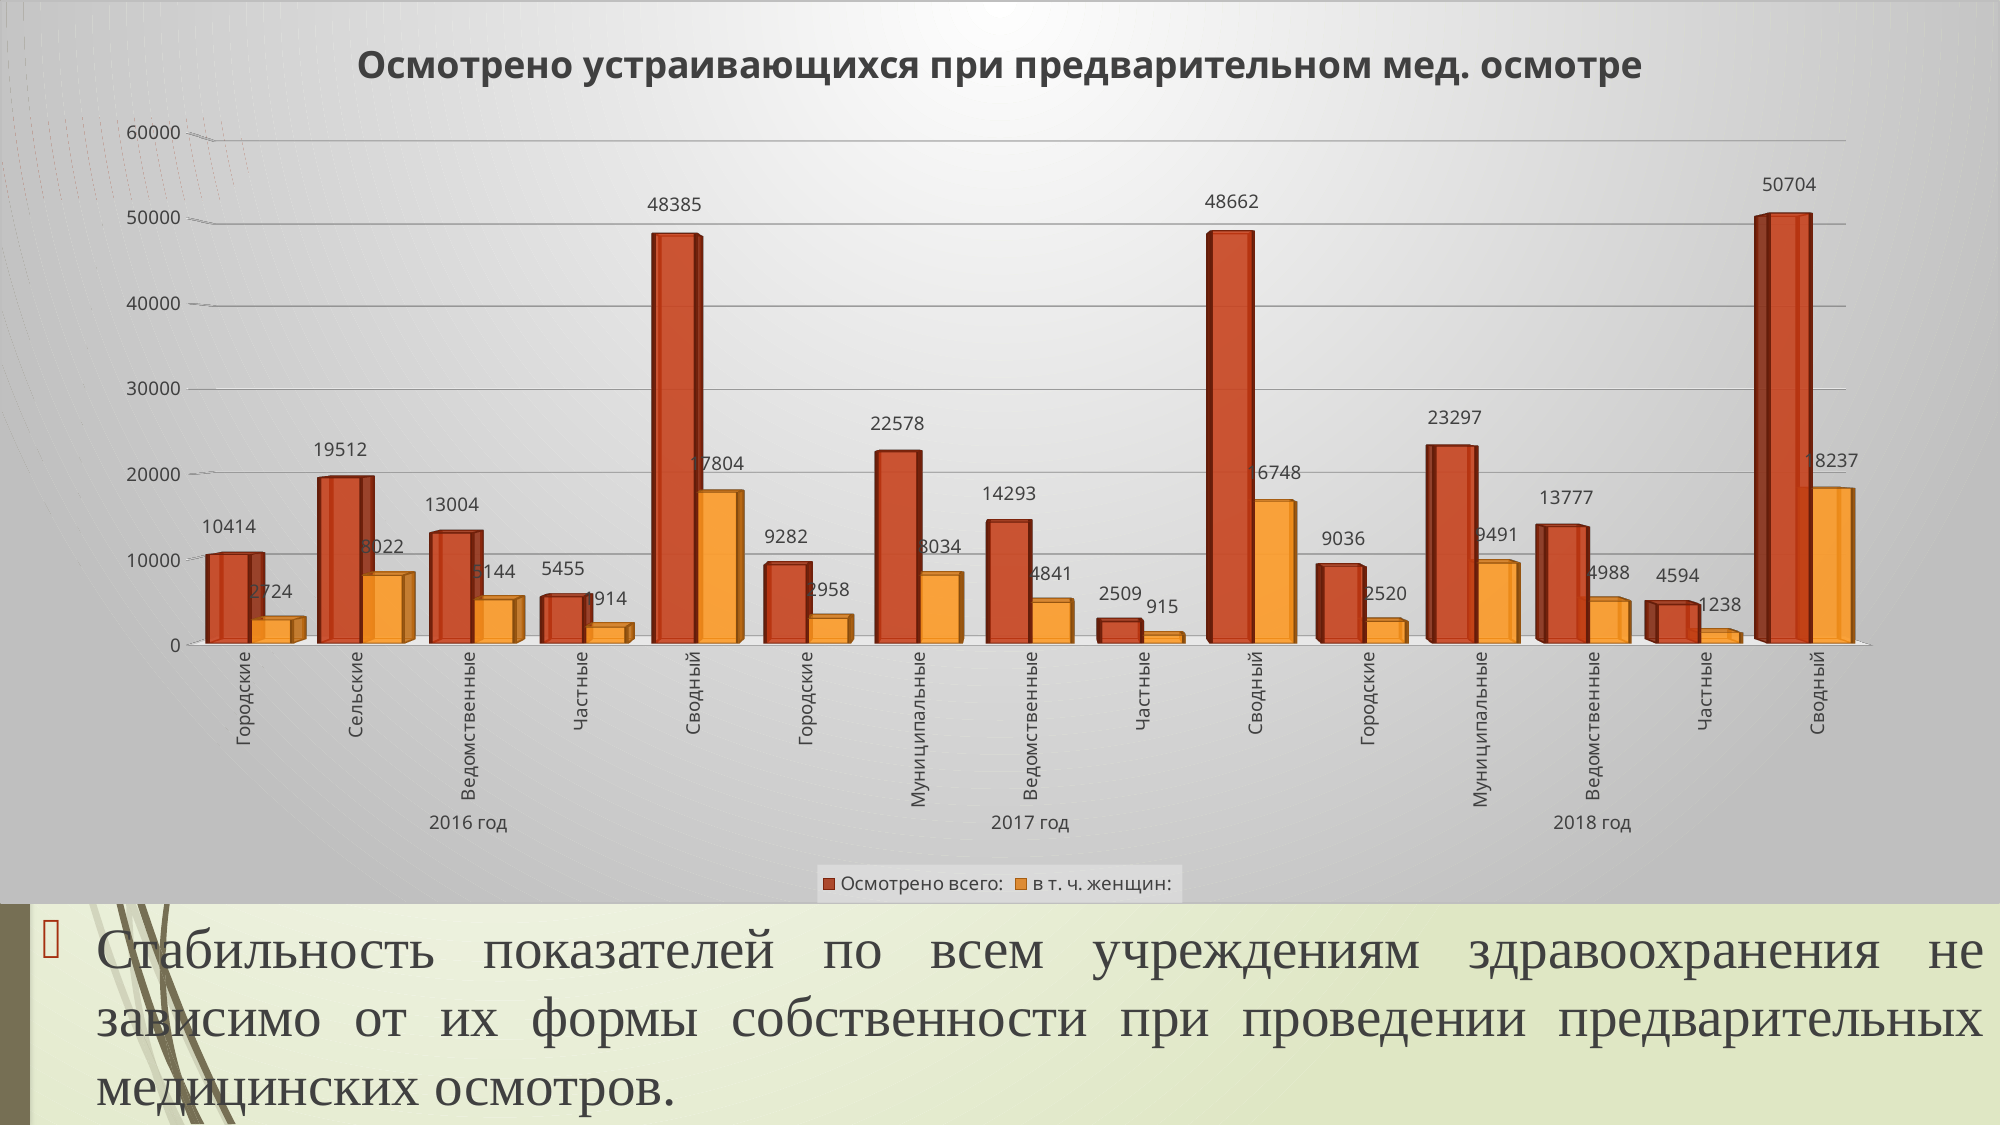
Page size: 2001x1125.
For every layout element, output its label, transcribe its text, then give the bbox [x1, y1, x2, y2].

chart [0, 0, 2000, 904]
text_box Стабильность показателей по всем учреждениям здравоохранения не зависимо от их формы собственности при проведении предварительных медицинских осмотров. [26, 913, 2000, 1125]
